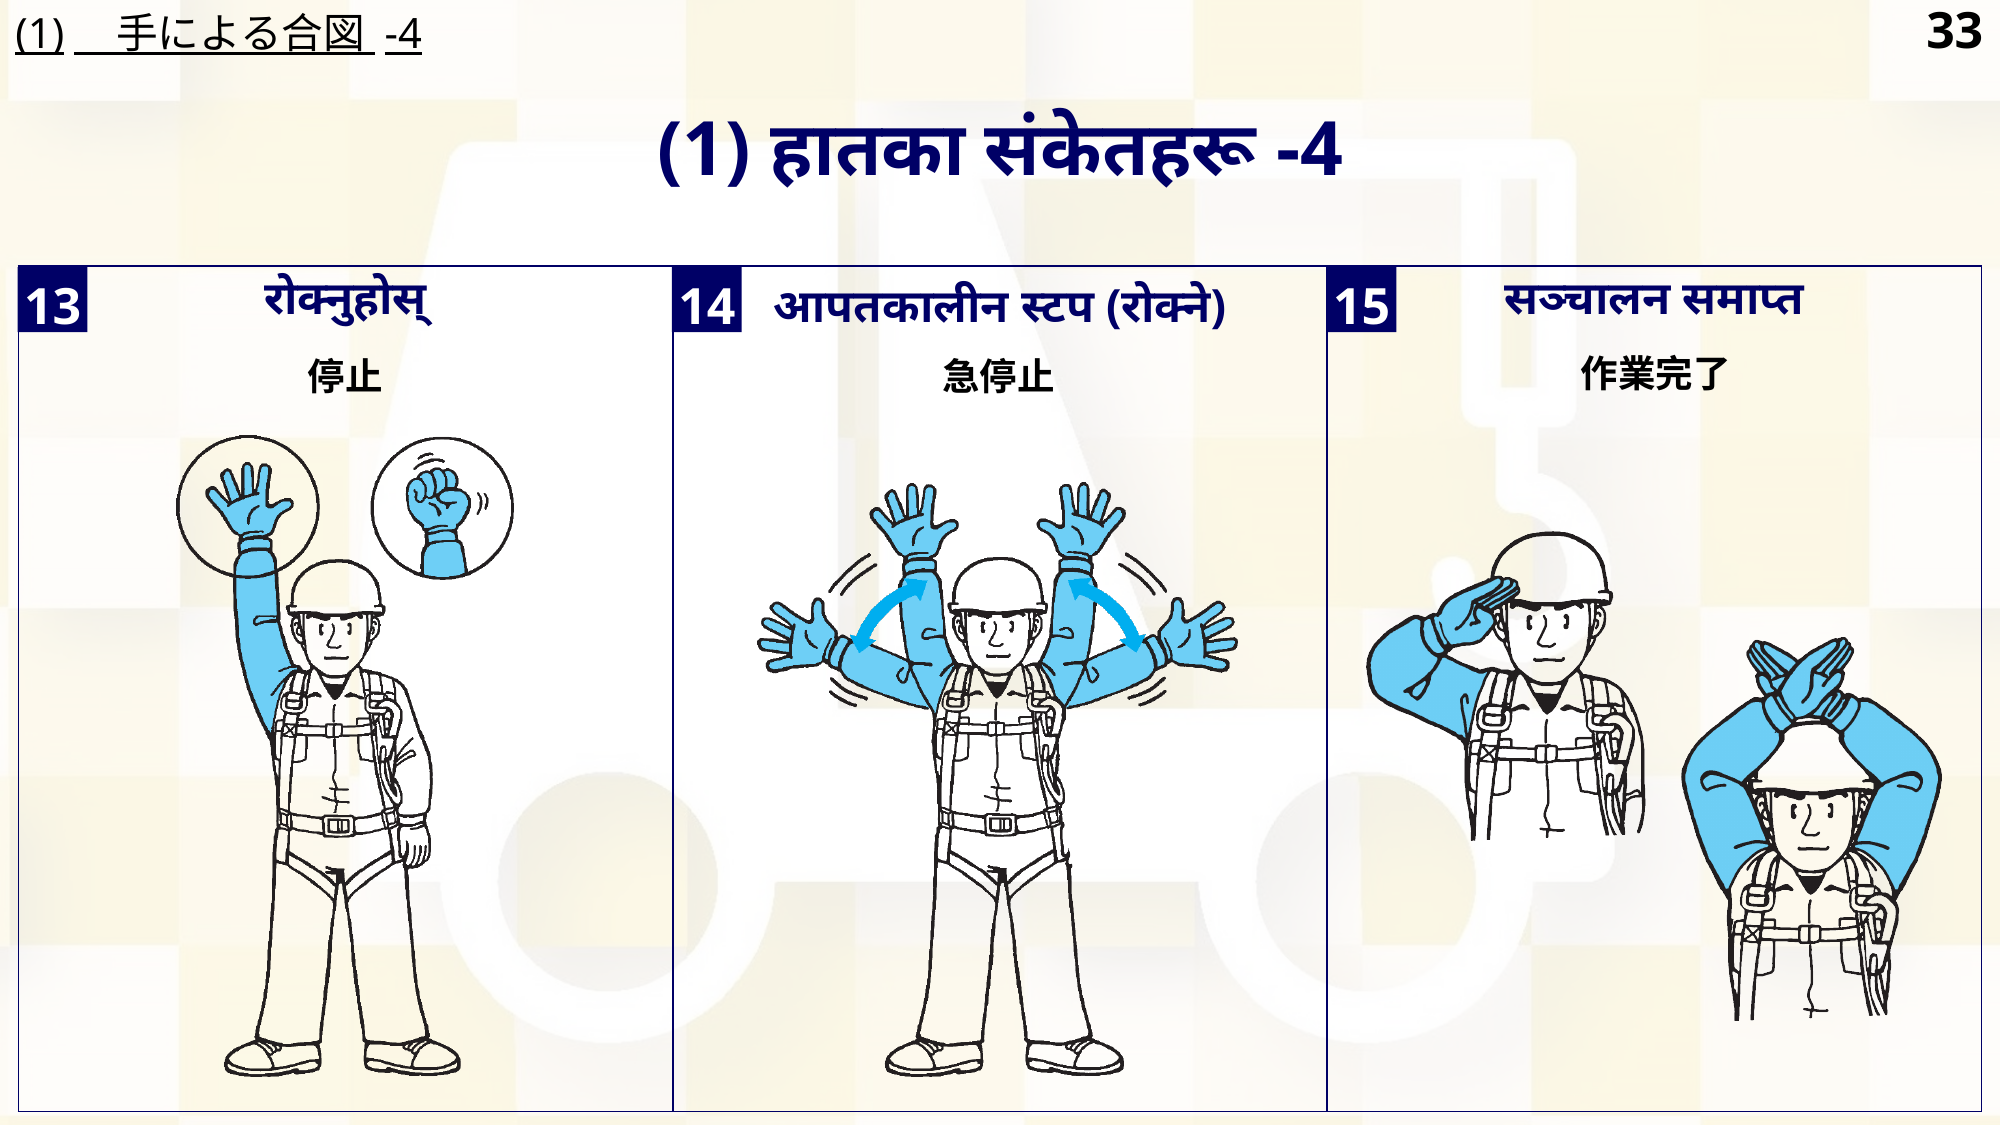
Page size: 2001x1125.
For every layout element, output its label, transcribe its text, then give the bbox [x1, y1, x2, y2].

table_header रोक्नुहोस् [19, 267, 672, 1111]
slide_number 32 [1548, 2, 1999, 63]
picture [757, 482, 1238, 1077]
text_box 15 [1326, 267, 1397, 333]
text_box 急停止 [927, 345, 1070, 405]
table_header आपतकालीन स्टप (रोक्ने) [674, 267, 1326, 1111]
picture [1366, 531, 1942, 1021]
text_box (1) 手による合図 -4 [0, 6, 1744, 65]
text_box 14 [671, 267, 742, 333]
text_box 停止 [292, 345, 398, 405]
text_box 13 [17, 267, 88, 333]
picture [176, 435, 514, 1077]
text_box (1) हातका संकेतहरू -4 [18, 91, 1982, 211]
table_header सञ्चालन समाप्त [1328, 267, 1981, 1111]
text_box 作業完了 [1565, 342, 1746, 403]
